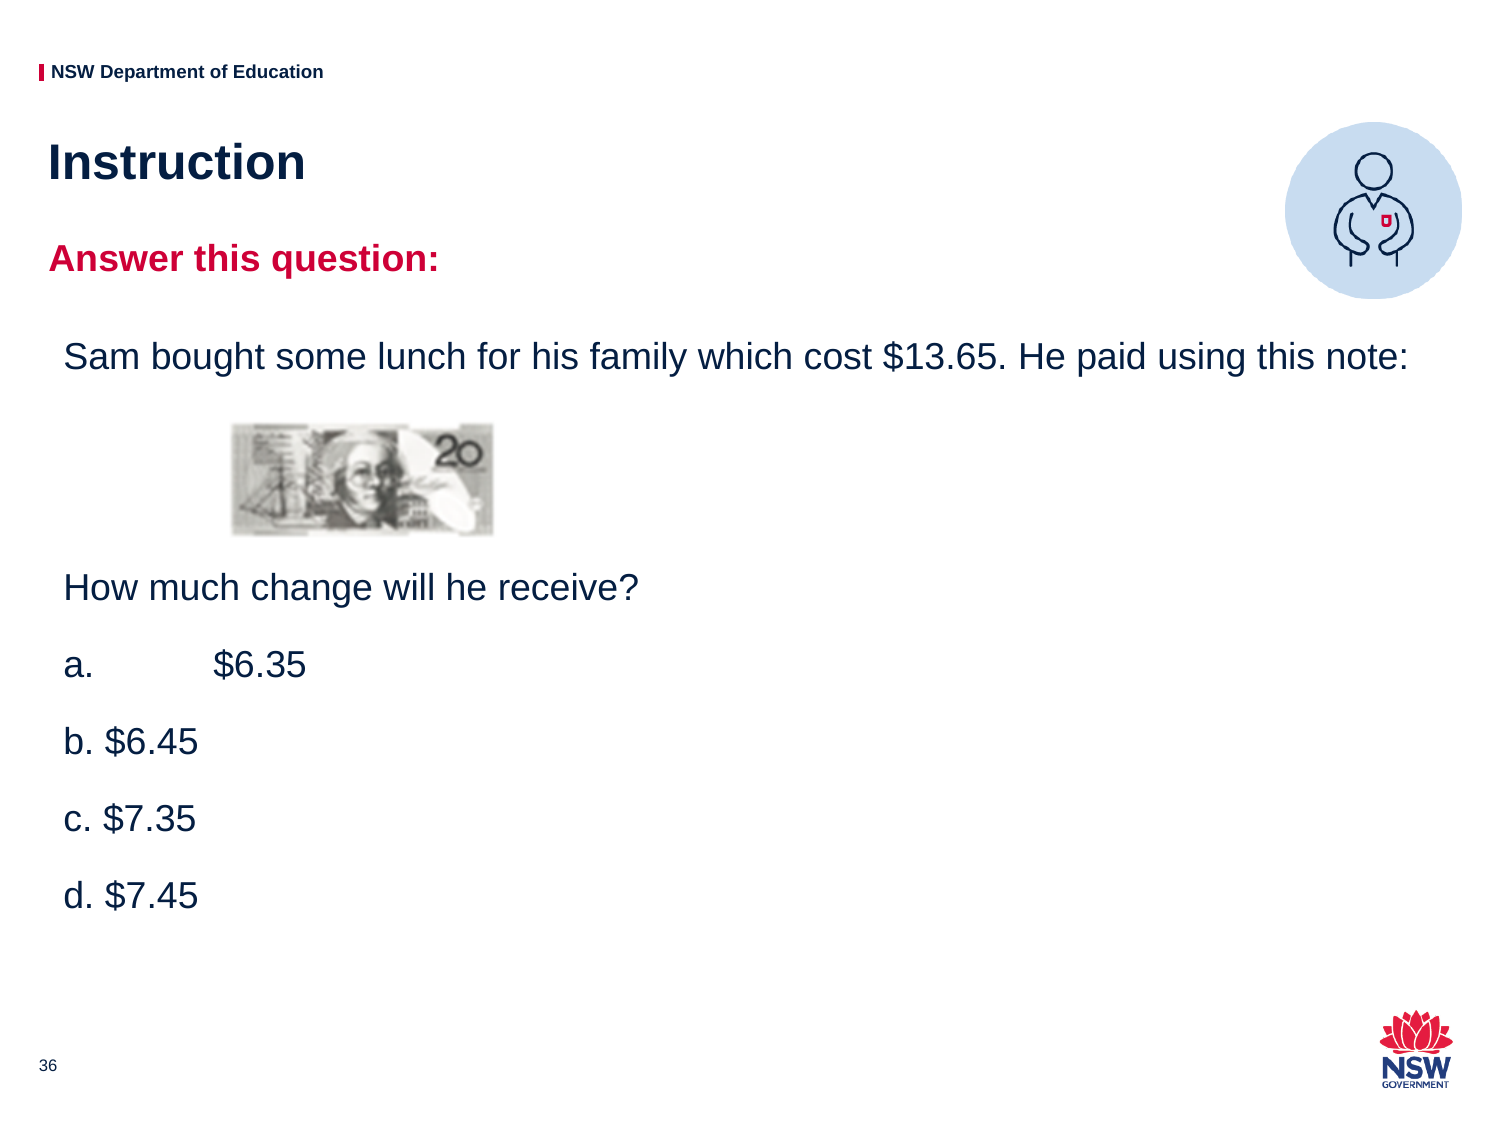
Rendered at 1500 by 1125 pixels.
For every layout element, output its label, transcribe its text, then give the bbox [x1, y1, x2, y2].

list Sam bought some lunch for his family which cost $13.65. He paid using this note: How much change will he receive? a. $6.35 b. $6.45 c. $7.35 d. $7.45 [48, 302, 1464, 998]
title Instruction [47, 122, 1285, 205]
picture [1375, 1004, 1457, 1093]
picture [1285, 122, 1462, 299]
footer 36 [38, 1015, 82, 1076]
picture [211, 407, 509, 545]
list Answer this question: [48, 204, 1285, 274]
